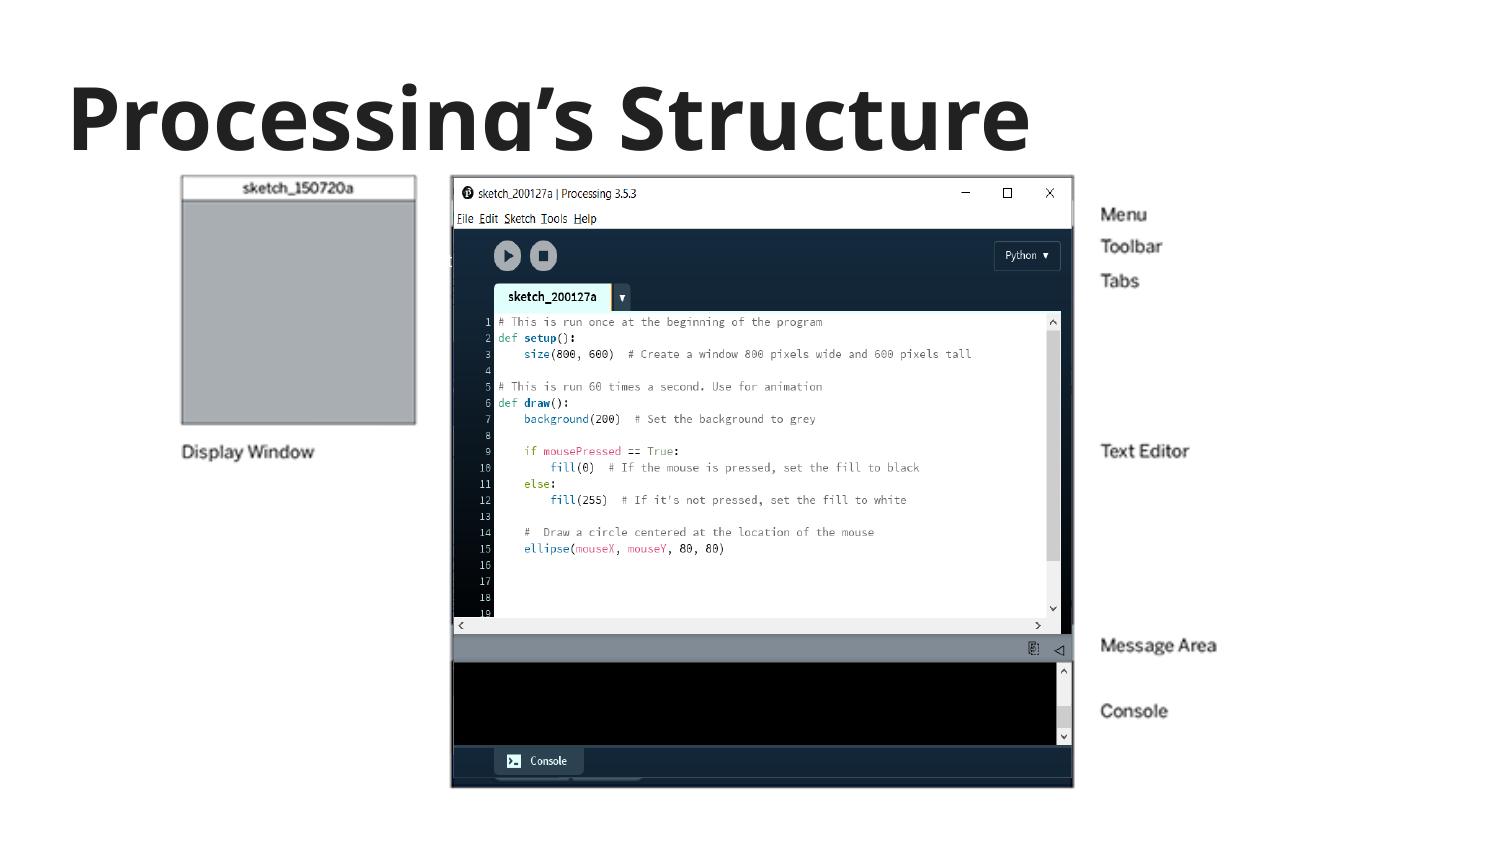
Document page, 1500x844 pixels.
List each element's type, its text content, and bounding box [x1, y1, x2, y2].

picture [154, 151, 1235, 816]
title Processing’s Structure [51, 48, 1449, 180]
